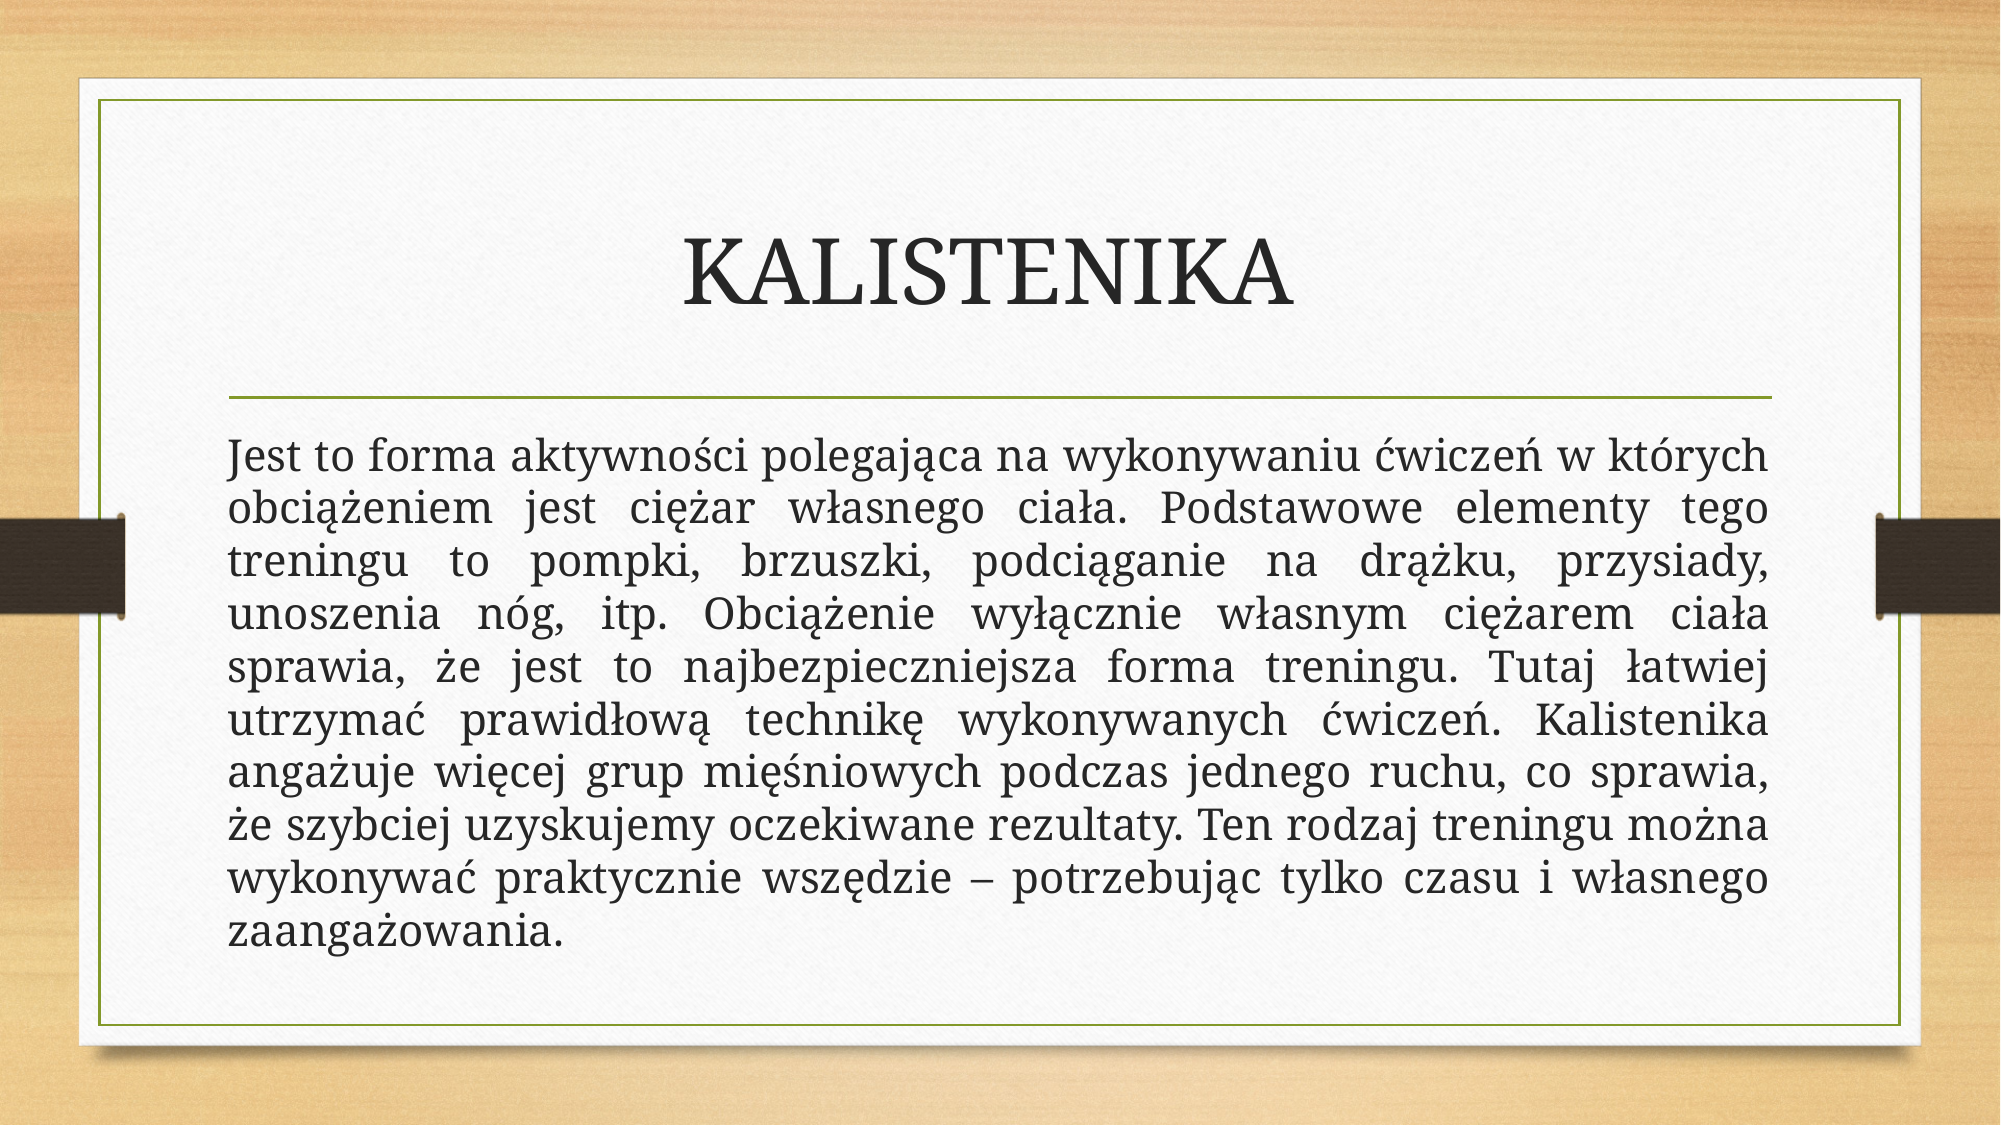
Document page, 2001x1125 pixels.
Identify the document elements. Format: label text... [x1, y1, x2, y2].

title KALISTENIKA [212, 161, 1788, 375]
list Jest to forma aktywności polegająca na wykonywaniu ćwiczeń w których obciążeniem jest ciężar własnego ciała. Podstawowe elementy tego treningu to pompki, brzuszki, podciąganie na drążku, przysiady, unoszenia nóg, itp. Obciążenie wyłącznie własnym ciężarem ciała sprawia, że jest to najbezpieczniejsza forma treningu. Tutaj łatwiej utrzymać prawidłową technikę wykonywanych ćwiczeń. Kalistenika angażuje więcej grup mięśniowych podczas jednego ruchu, co sprawia, że szybciej uzyskujemy oczekiwane rezultaty. Ten rodzaj treningu można wykonywać praktycznie wszędzie – potrzebując tylko czasu i własnego zaangażowania. [212, 419, 1788, 964]
picture [0, 0, 2001, 1125]
